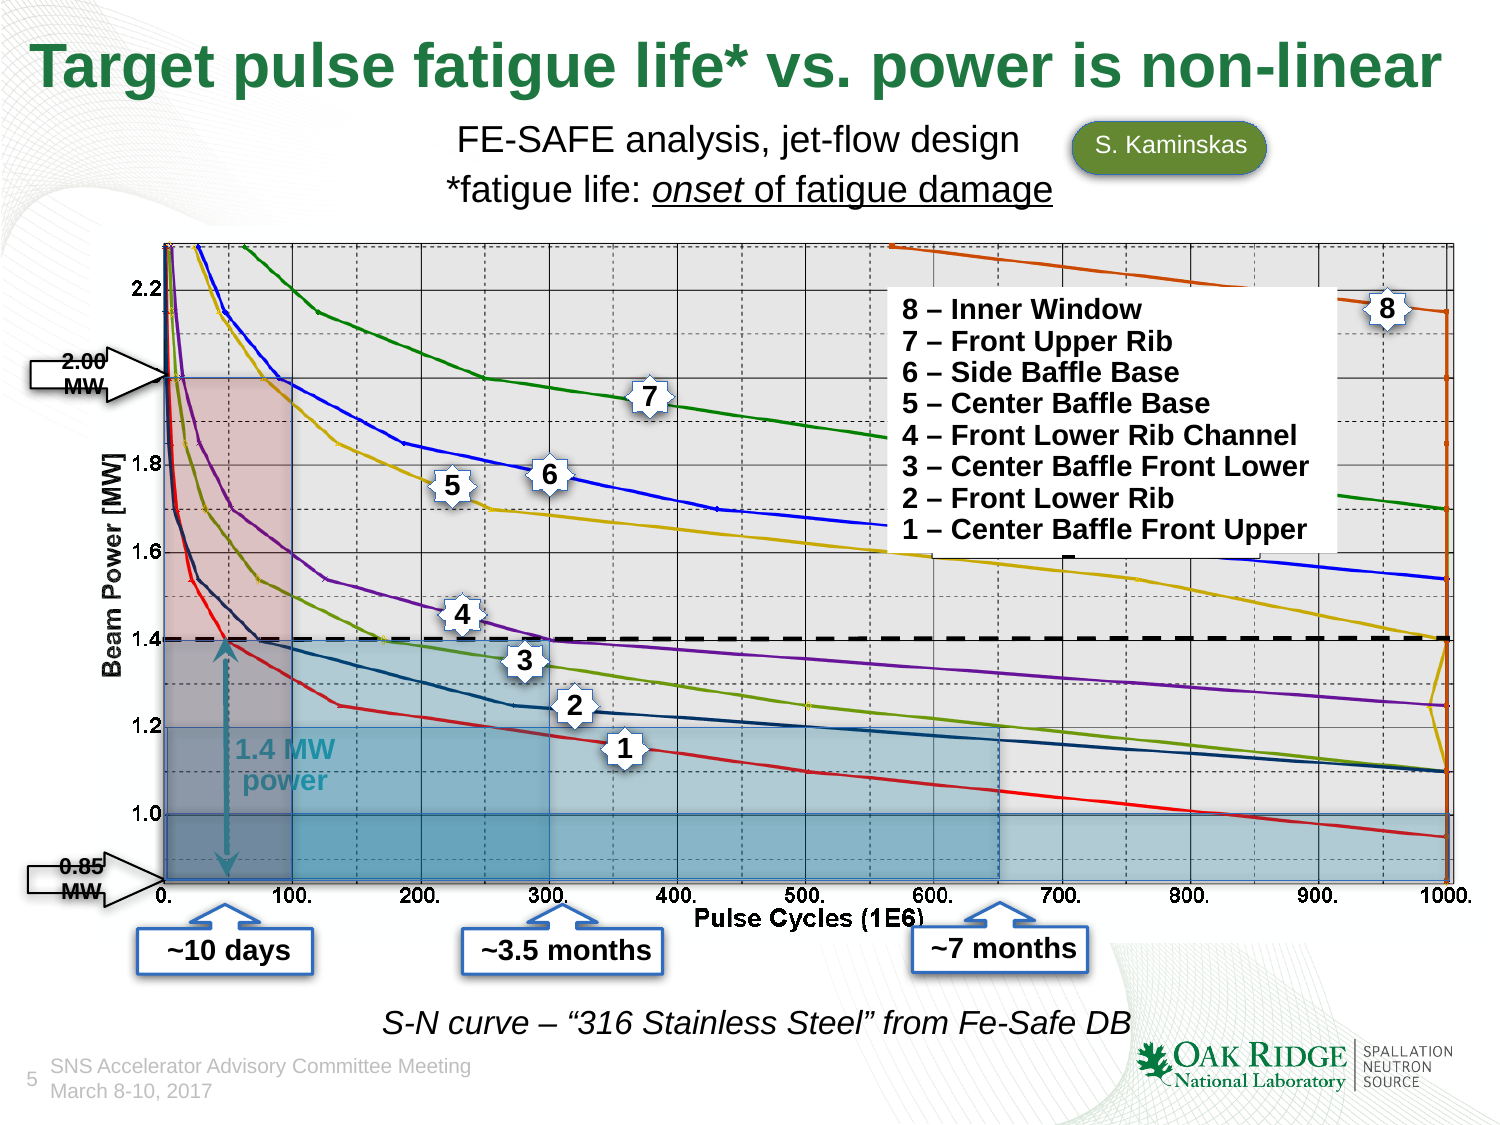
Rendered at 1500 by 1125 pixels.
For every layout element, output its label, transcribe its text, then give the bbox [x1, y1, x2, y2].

text_box ~3.5 months [462, 943, 663, 975]
text_box *fatigue life: onset of fatigue damage [431, 163, 1069, 219]
text_box FE-SAFE analysis, jet-flow design [441, 112, 1036, 163]
text_box S. Kaminskas [1072, 121, 1267, 175]
text_box ~10 days [137, 943, 313, 975]
text_box S-N curve – “316 Stainless Steel” from Fe-Safe DB [367, 993, 1215, 1049]
text_box 2.00 MW [30, 361, 90, 389]
text_box 0.85 MW [27, 866, 90, 894]
picture [48, 0, 1500, 1125]
title Target pulse fatigue life* vs. power is non-linear [14, 28, 1476, 109]
text_box ~7 months [912, 943, 1088, 973]
